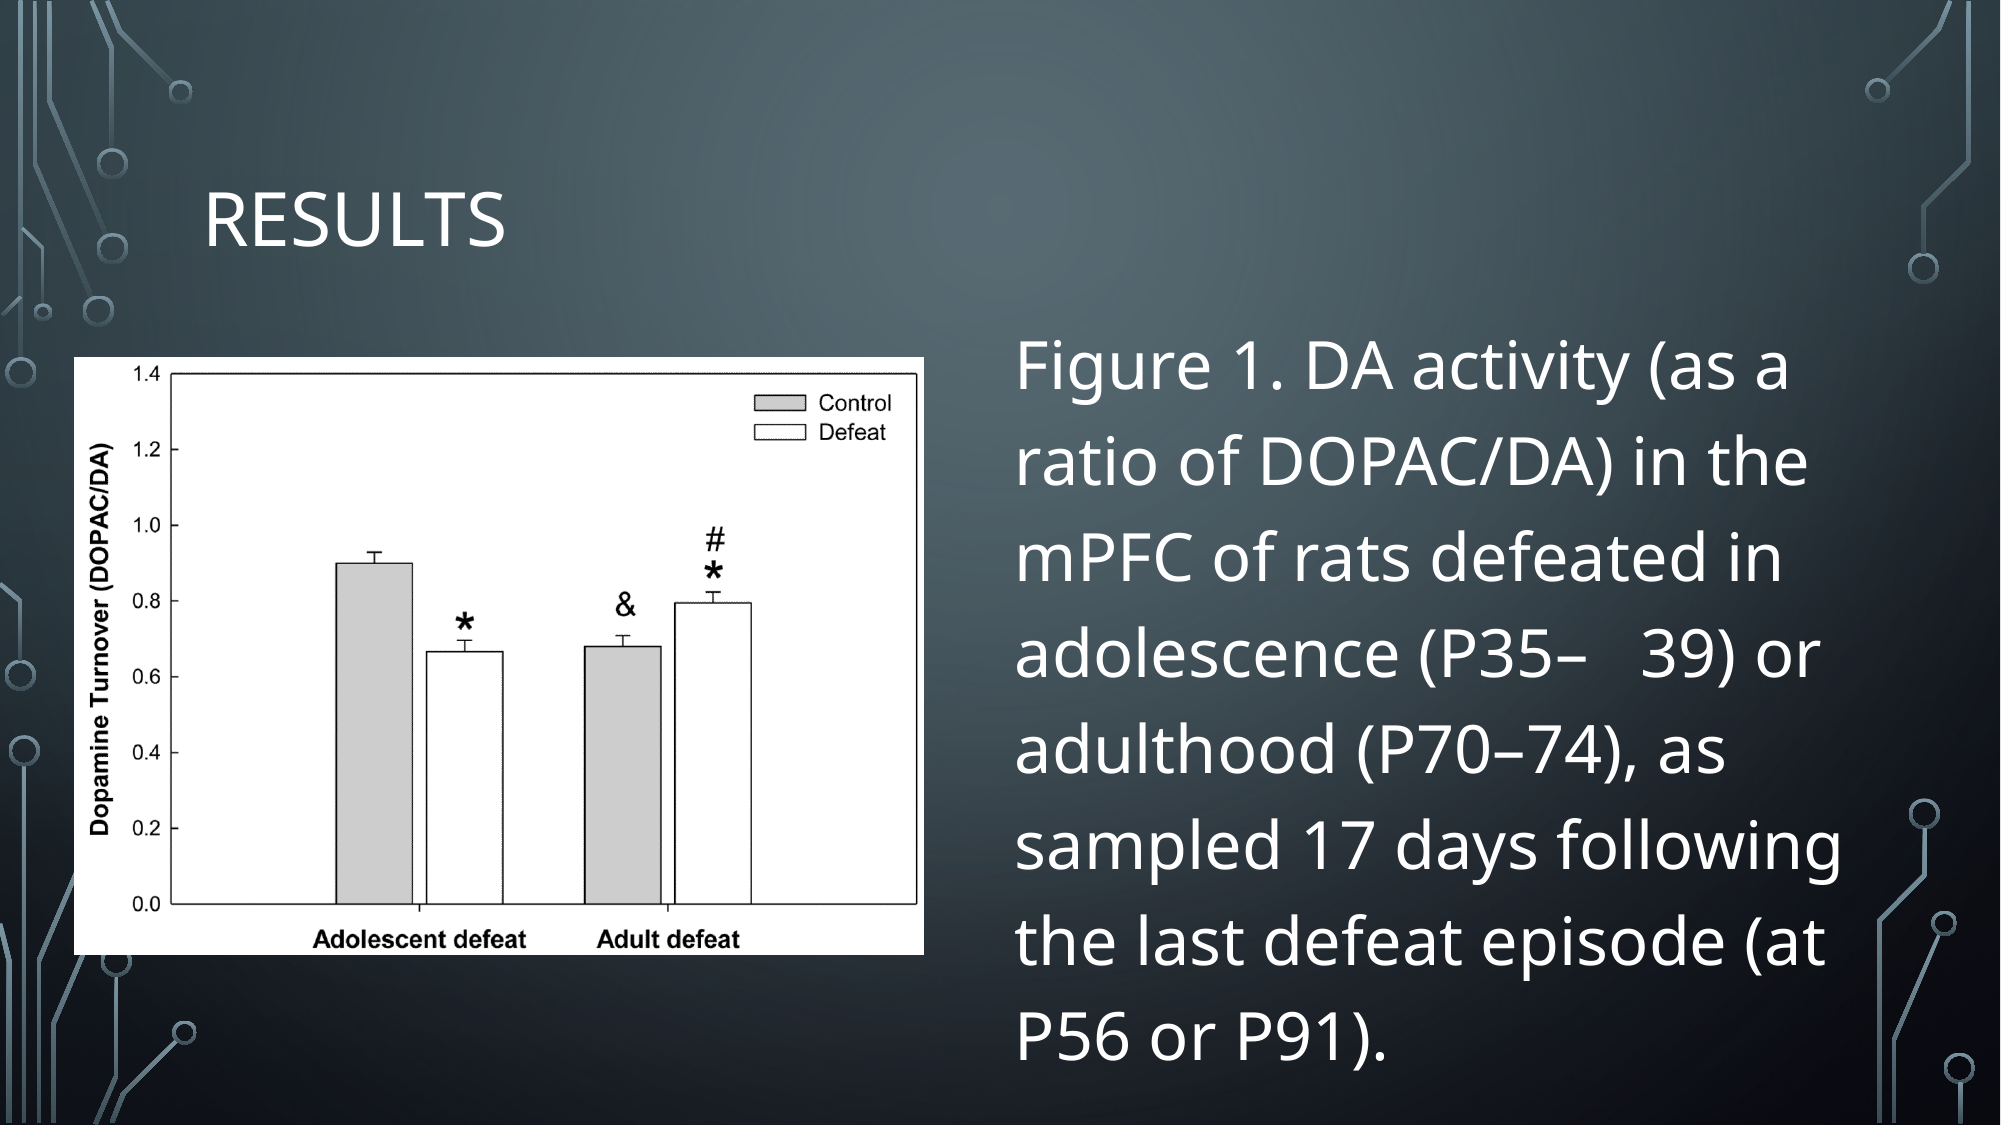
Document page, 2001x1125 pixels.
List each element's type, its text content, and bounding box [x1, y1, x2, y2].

title Results [187, 101, 1813, 344]
list Figure 1. DA activity (as a ratio of DOPAC/DA) in the mPFC of rats defeated in adolescence (P35– 39) or adulthood (P70–74), as sampled 17 days following the last defeat episode (at P56 or P91). [999, 299, 1943, 1066]
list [73, 357, 925, 955]
